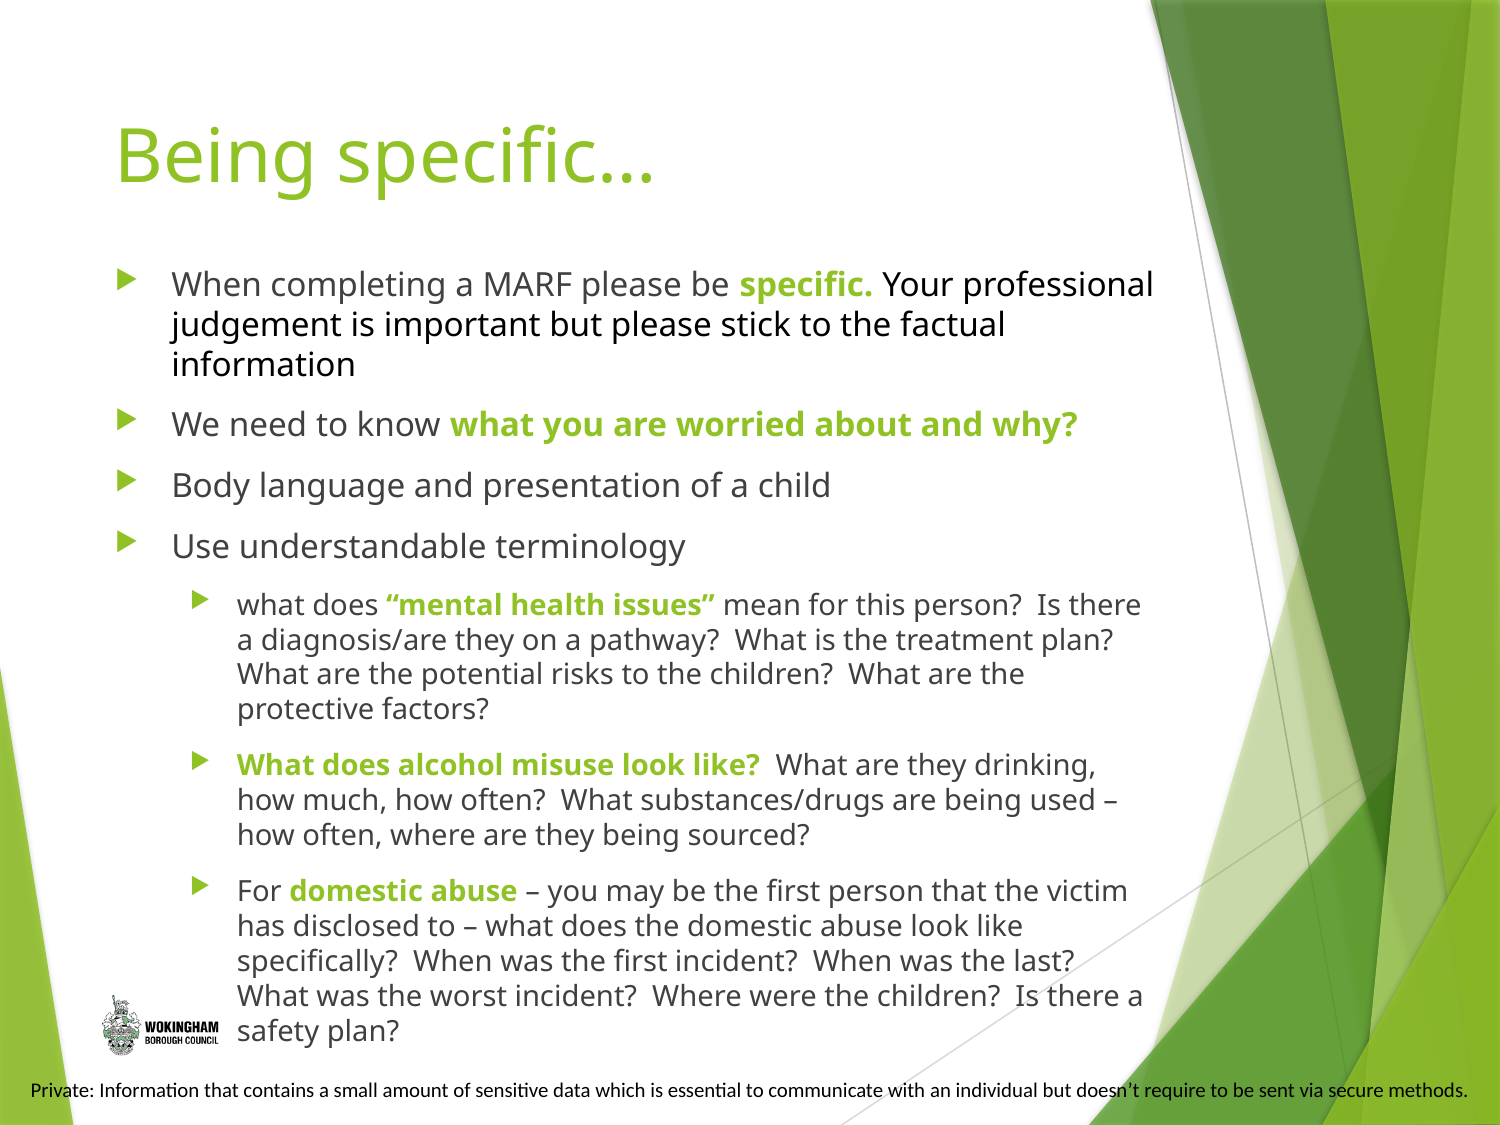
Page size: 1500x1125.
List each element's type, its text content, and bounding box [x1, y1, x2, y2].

title Being specific… [99, 99, 1142, 255]
list When completing a MARF please be specific. Your professional judgement is important but please stick to the factual information We need to know what you are worried about and why? Body language and presentation of a child Use understandable terminology what does “mental health issues” mean for this person? Is there a diagnosis/are they on a pathway? What is the treatment plan? What are the potential risks to the children? What are the protective factors? What does alcohol misuse look like? What are they drinking, how much, how often? What substances/drugs are being used – how often, where are they being sourced? For domestic abuse – you may be the first person that the victim has disclosed to – what does the domestic abuse look like specifically? When was the first incident? When was the last? What was the worst incident? Where were the children? Is there a safety plan? [99, 255, 1176, 1047]
picture [102, 1047, 219, 1056]
